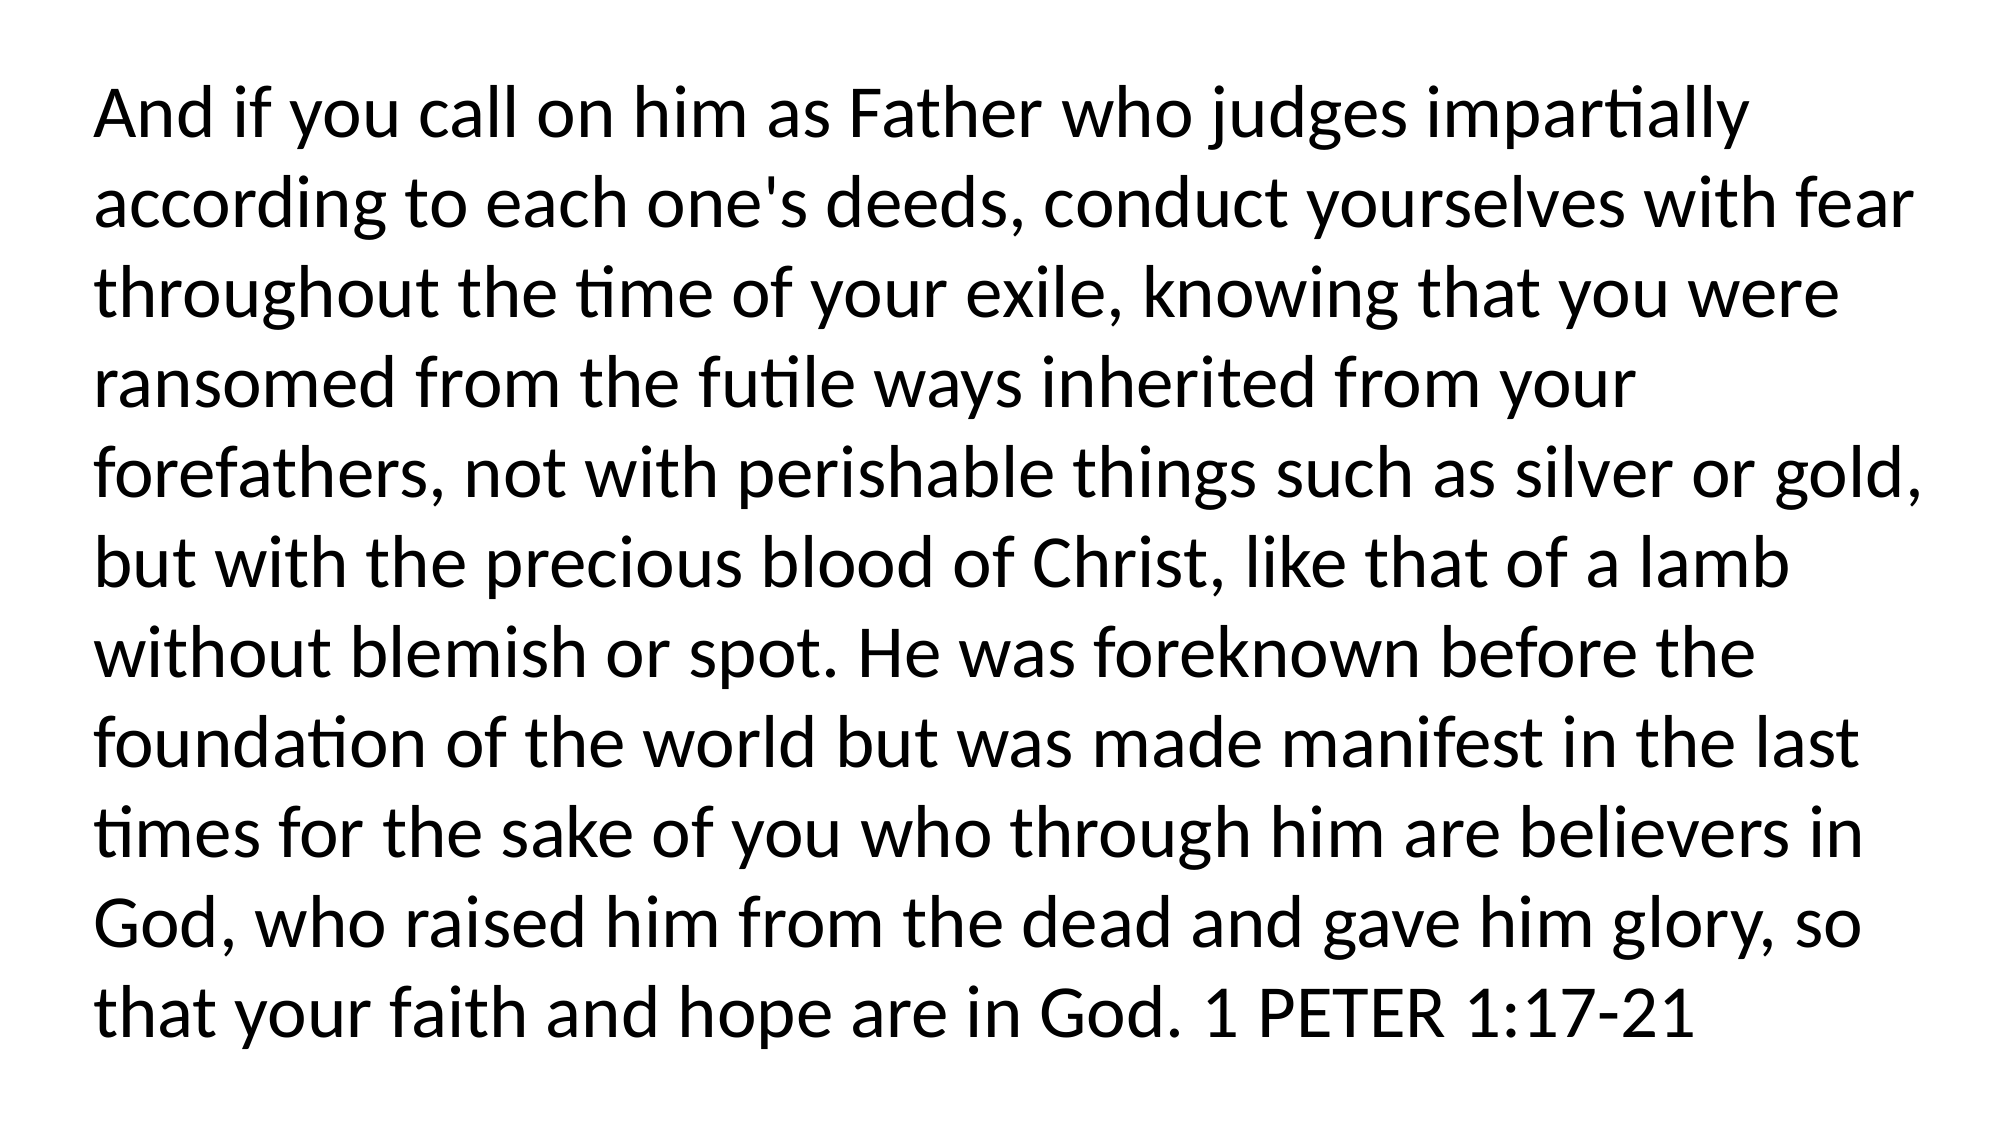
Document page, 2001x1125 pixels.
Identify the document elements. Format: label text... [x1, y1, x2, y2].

text_box And if you call on him as Father who judges impartially according to each one's deeds, conduct yourselves with fear throughout the time of your exile, knowing that you were ransomed from the futile ways inherited from your forefathers, not with perishable things such as silver or gold, but with the precious blood of Christ, like that of a lamb without blemish or spot. He was foreknown before the foundation of the world but was made manifest in the last times for the sake of you who through him are believers in God, who raised him from the dead and gave him glory, so that your faith and hope are in God. 1 PETER 1:17-21 [78, 55, 1957, 1060]
